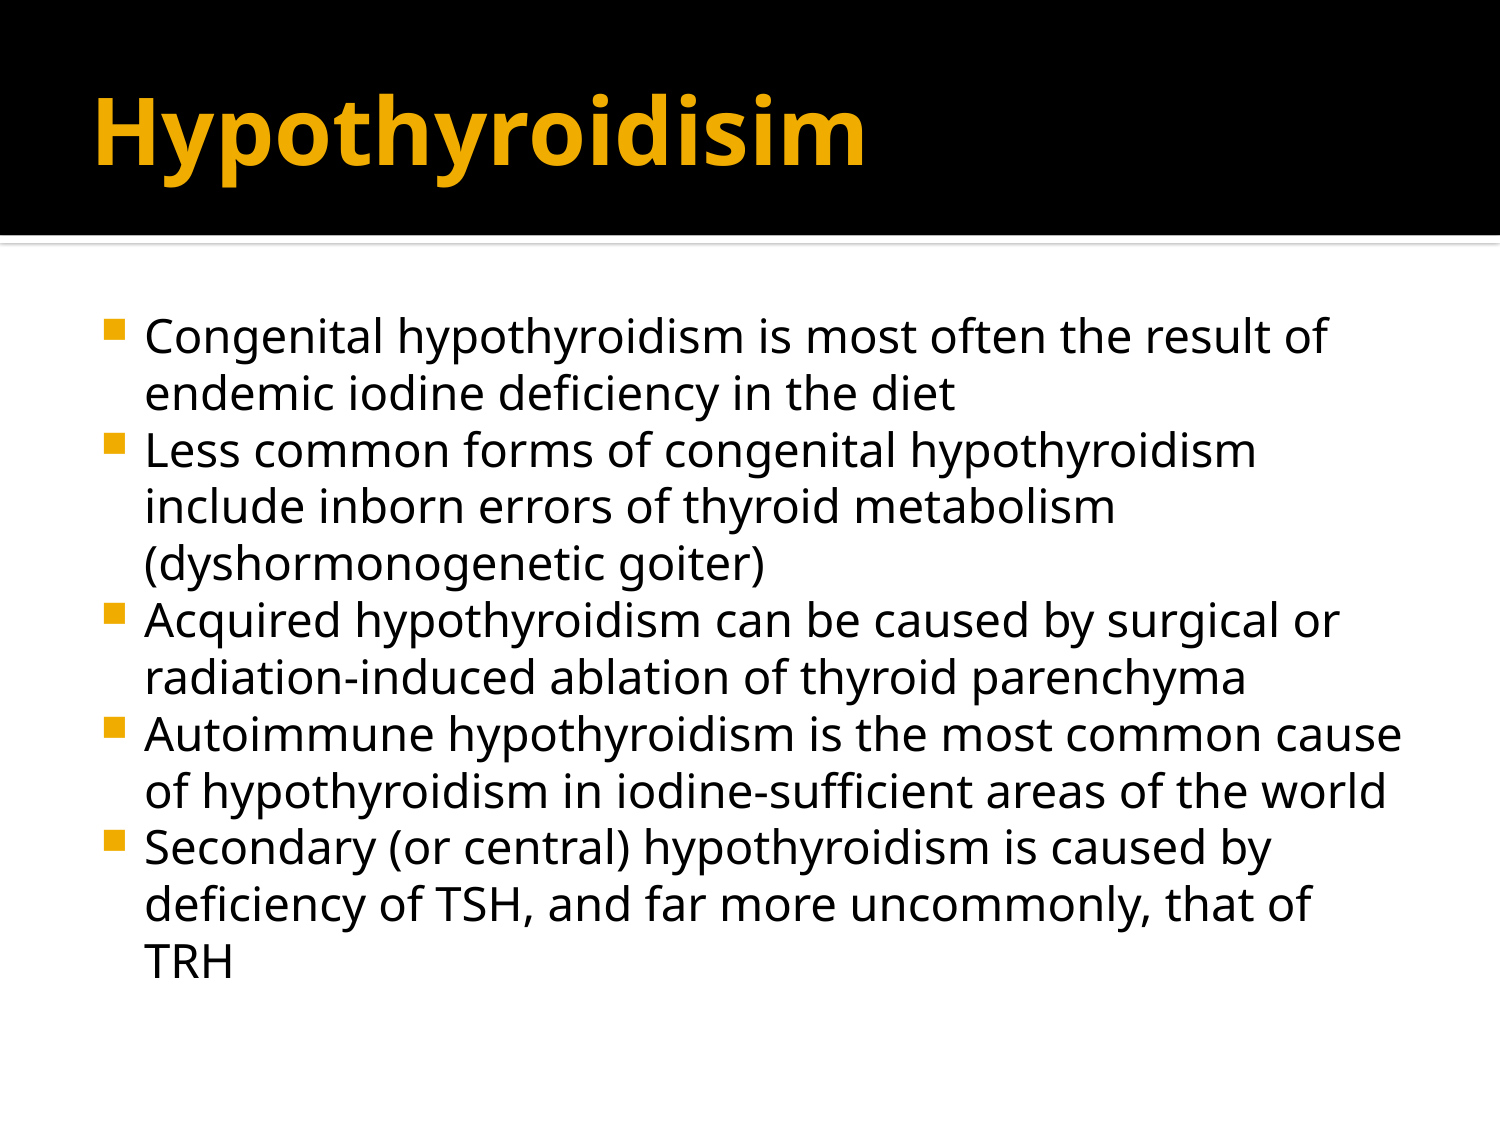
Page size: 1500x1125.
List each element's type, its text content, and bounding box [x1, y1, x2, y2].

title Hypothyroidisim [75, 25, 1425, 231]
list Congenital hypothyroidism is most often the result of endemic iodine deficiency in the diet Less common forms of congenital hypothyroidism include inborn errors of thyroid metabolism (dyshormonogenetic goiter) Acquired hypothyroidism can be caused by surgical or radiation-induced ablation of thyroid parenchyma Autoimmune hypothyroidism is the most common cause of hypothyroidism in iodine-sufficient areas of the world Secondary (or central) hypothyroidism is caused by deficiency of TSH, and far more uncommonly, that of TRH [75, 291, 1425, 1050]
